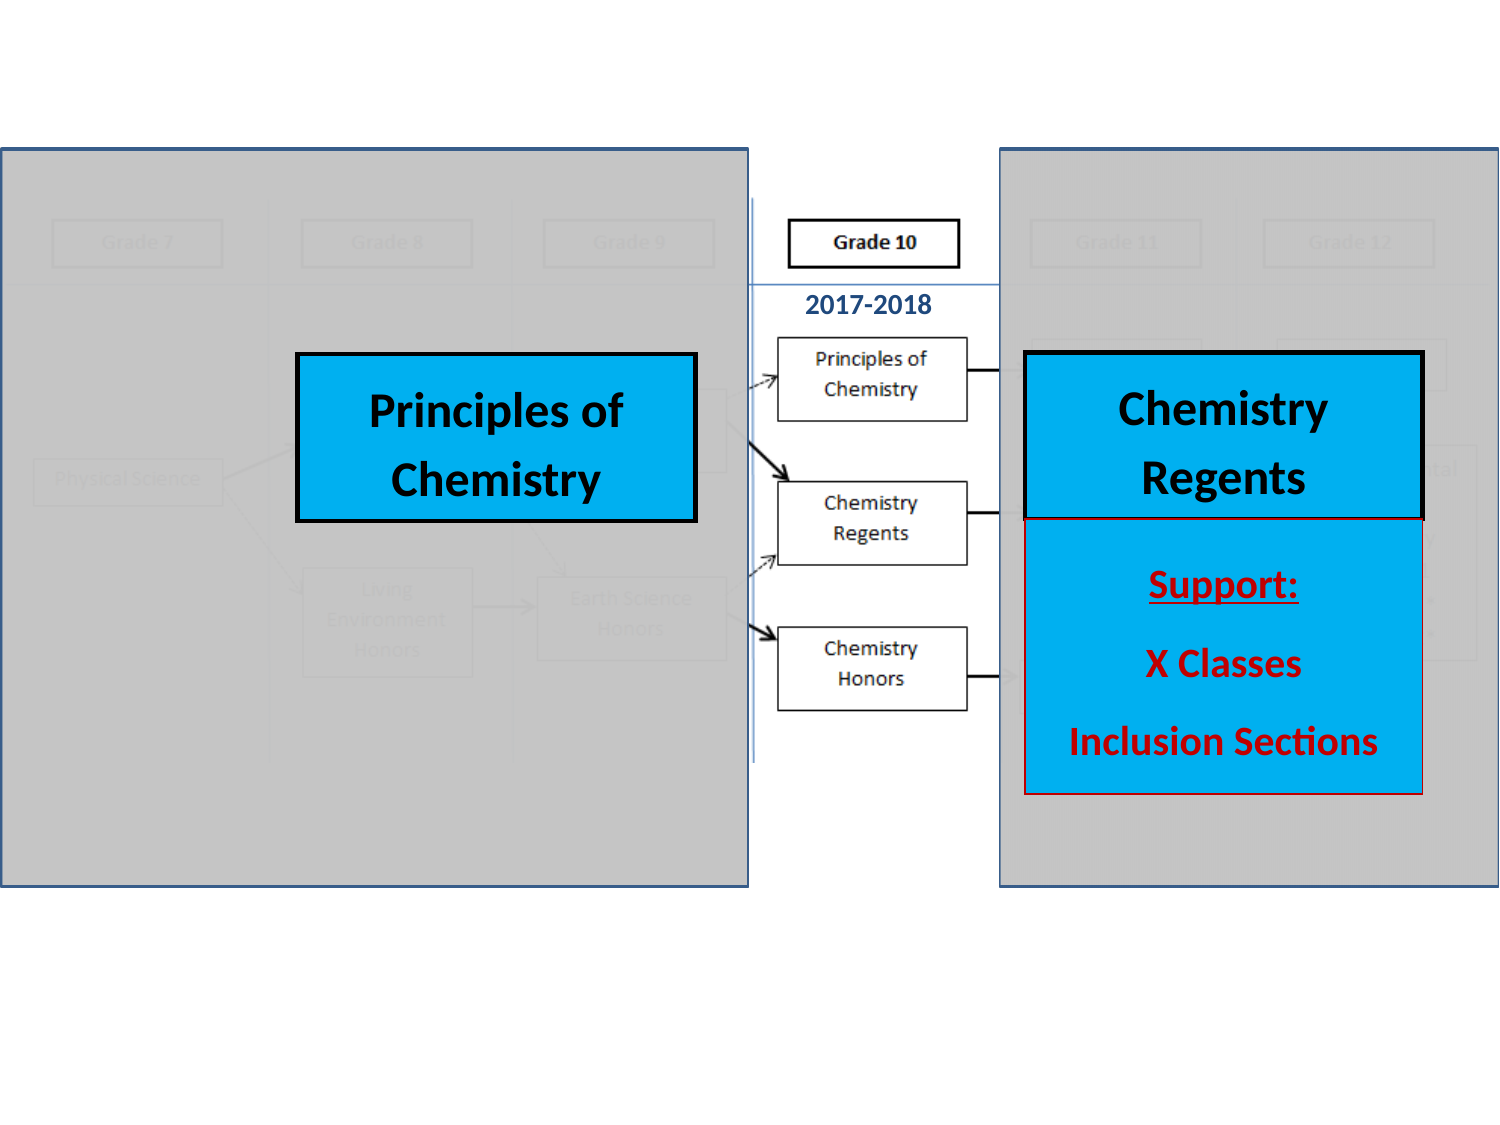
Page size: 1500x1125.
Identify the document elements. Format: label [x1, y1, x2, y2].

picture [0, 147, 1499, 888]
